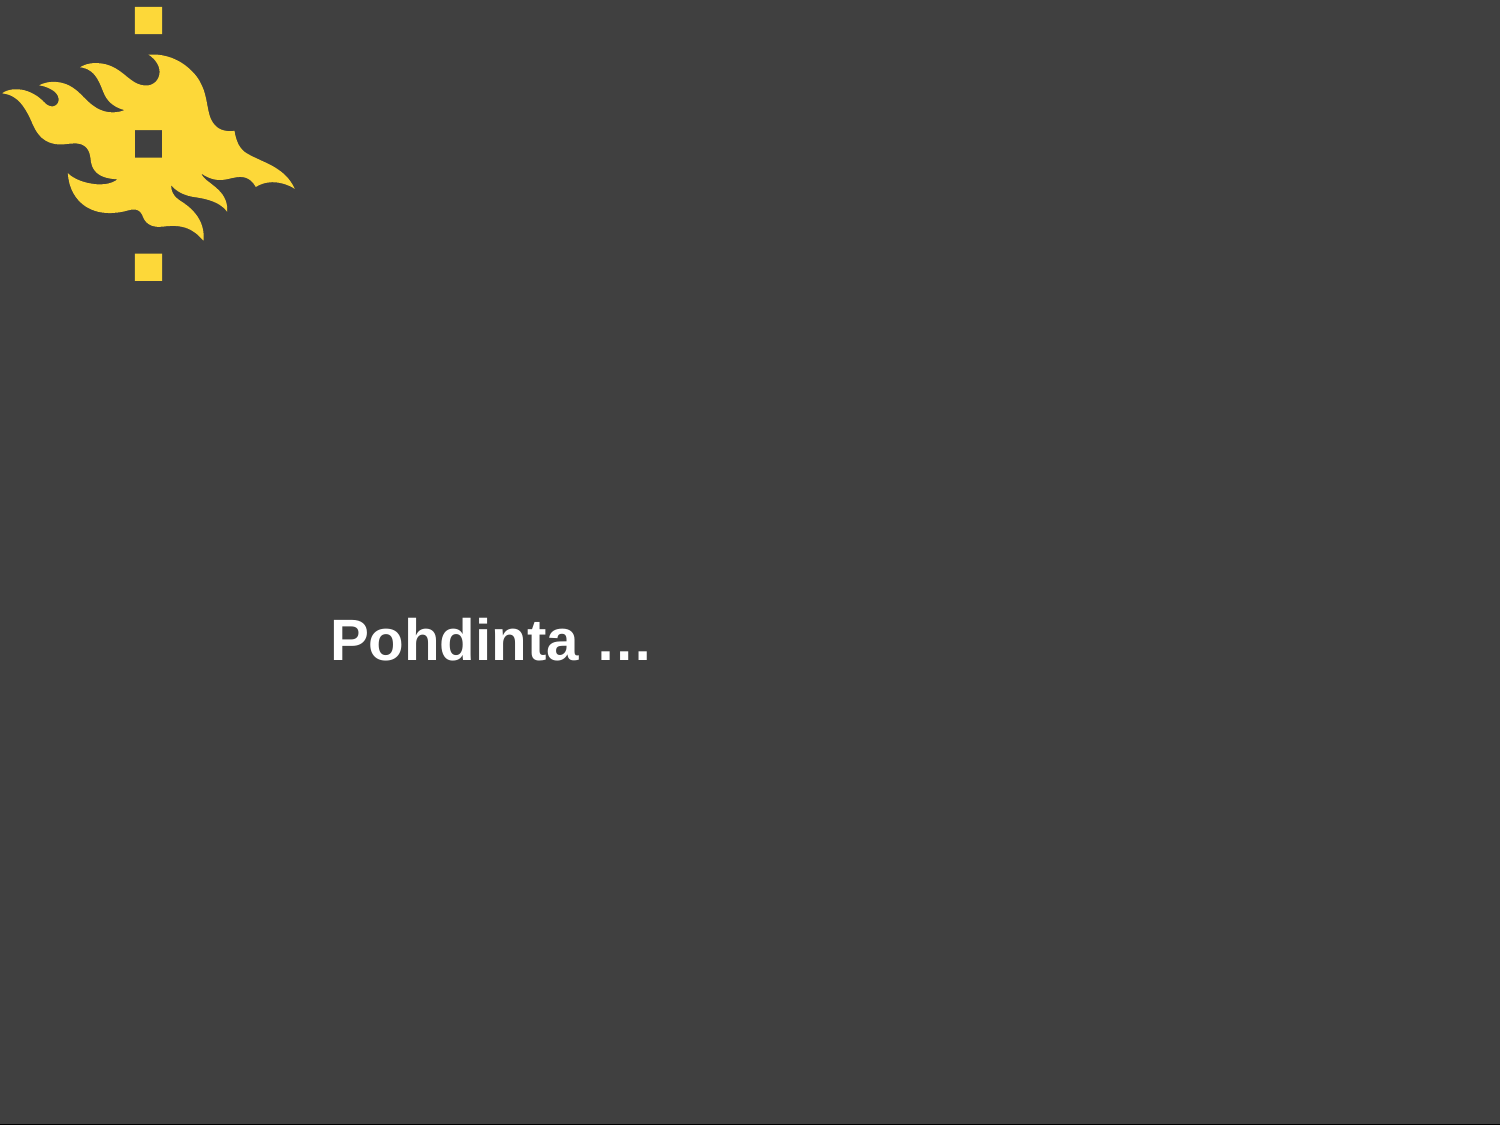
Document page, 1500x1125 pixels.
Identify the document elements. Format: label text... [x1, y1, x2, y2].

title Pohdinta … [314, 491, 1203, 680]
